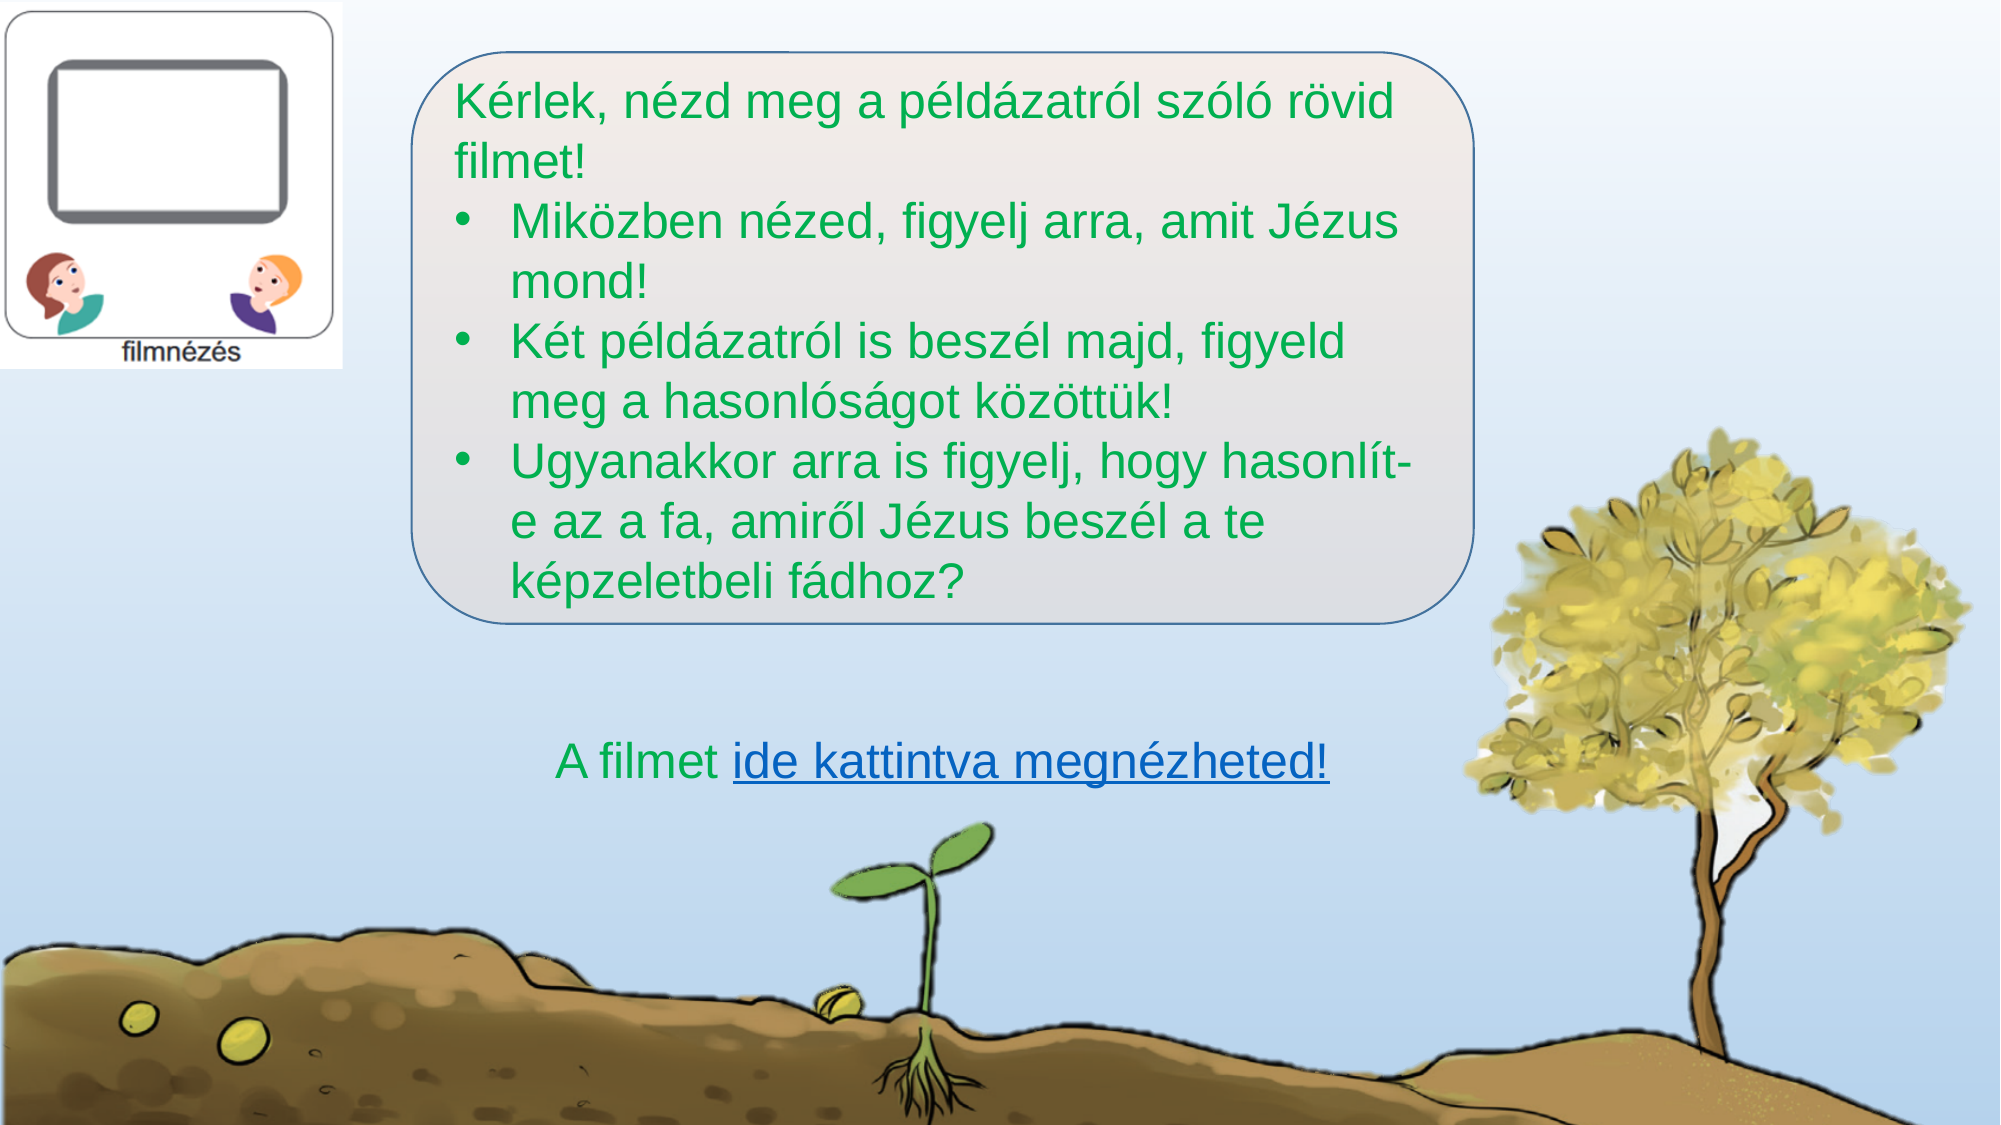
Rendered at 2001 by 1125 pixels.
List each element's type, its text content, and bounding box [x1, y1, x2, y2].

picture [0, 2, 343, 369]
text_box Kérlek, nézd meg a példázatról szóló rövid filmet! Miközben nézed, figyelj arra, amit Jézus mond! Két példázatról is beszél majd, figyeld meg a hasonlóságot közöttük! Ugyanakkor arra is figyelj, hogy hasonlít-e az a fa, amiről Jézus beszél a te képzeletbeli fádhoz? A filmet ide kattintva megnézheted! [410, 51, 1475, 407]
picture [0, 407, 2000, 1125]
